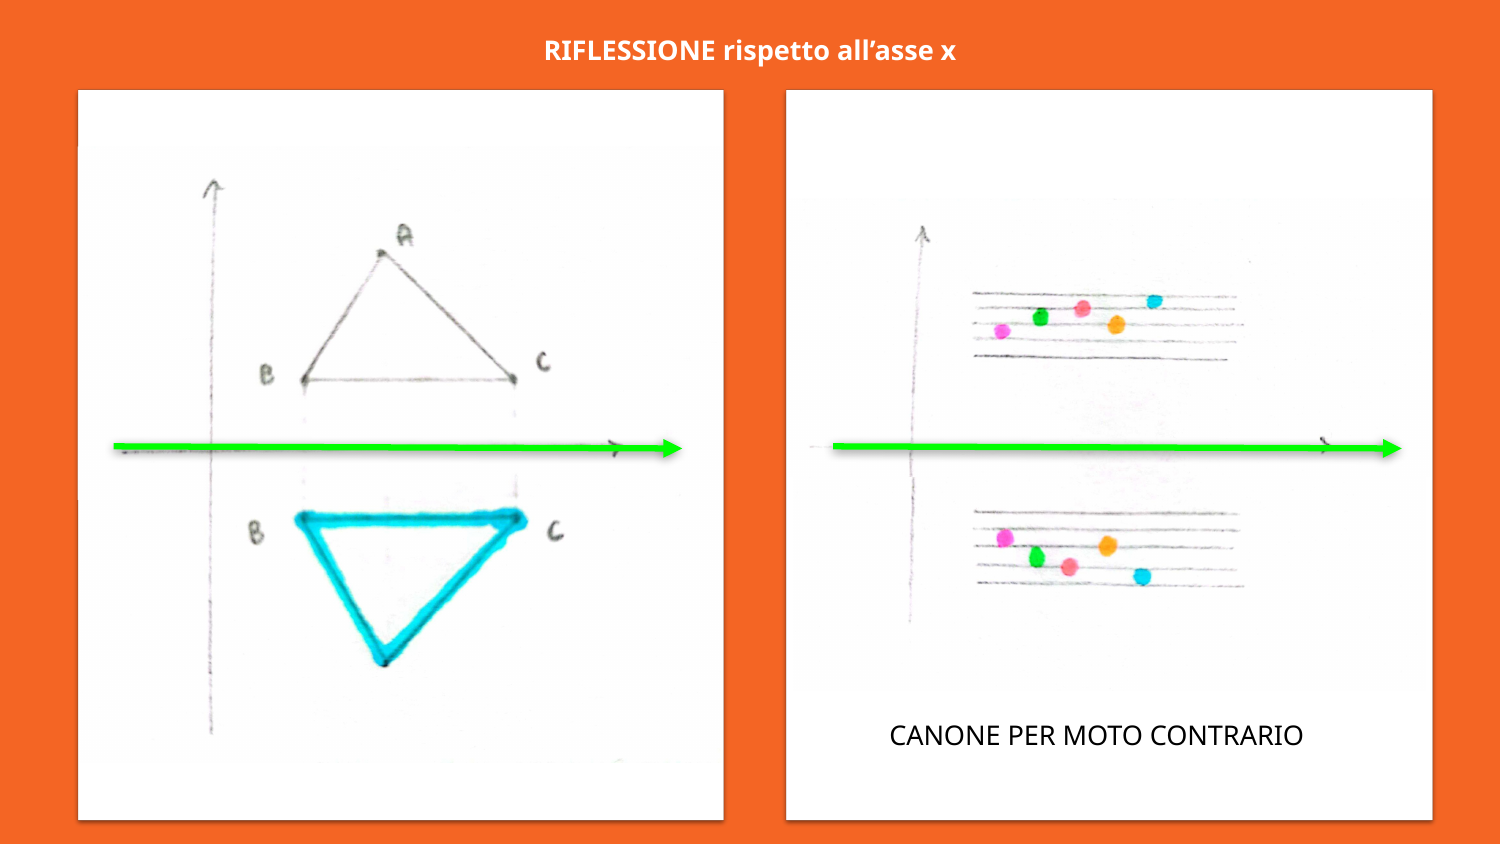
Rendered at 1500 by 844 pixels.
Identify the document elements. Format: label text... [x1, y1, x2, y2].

picture [51, 2, 751, 844]
picture [760, 16, 1459, 844]
list RIFLESSIONE rispetto all’asse x [579, 13, 1032, 63]
